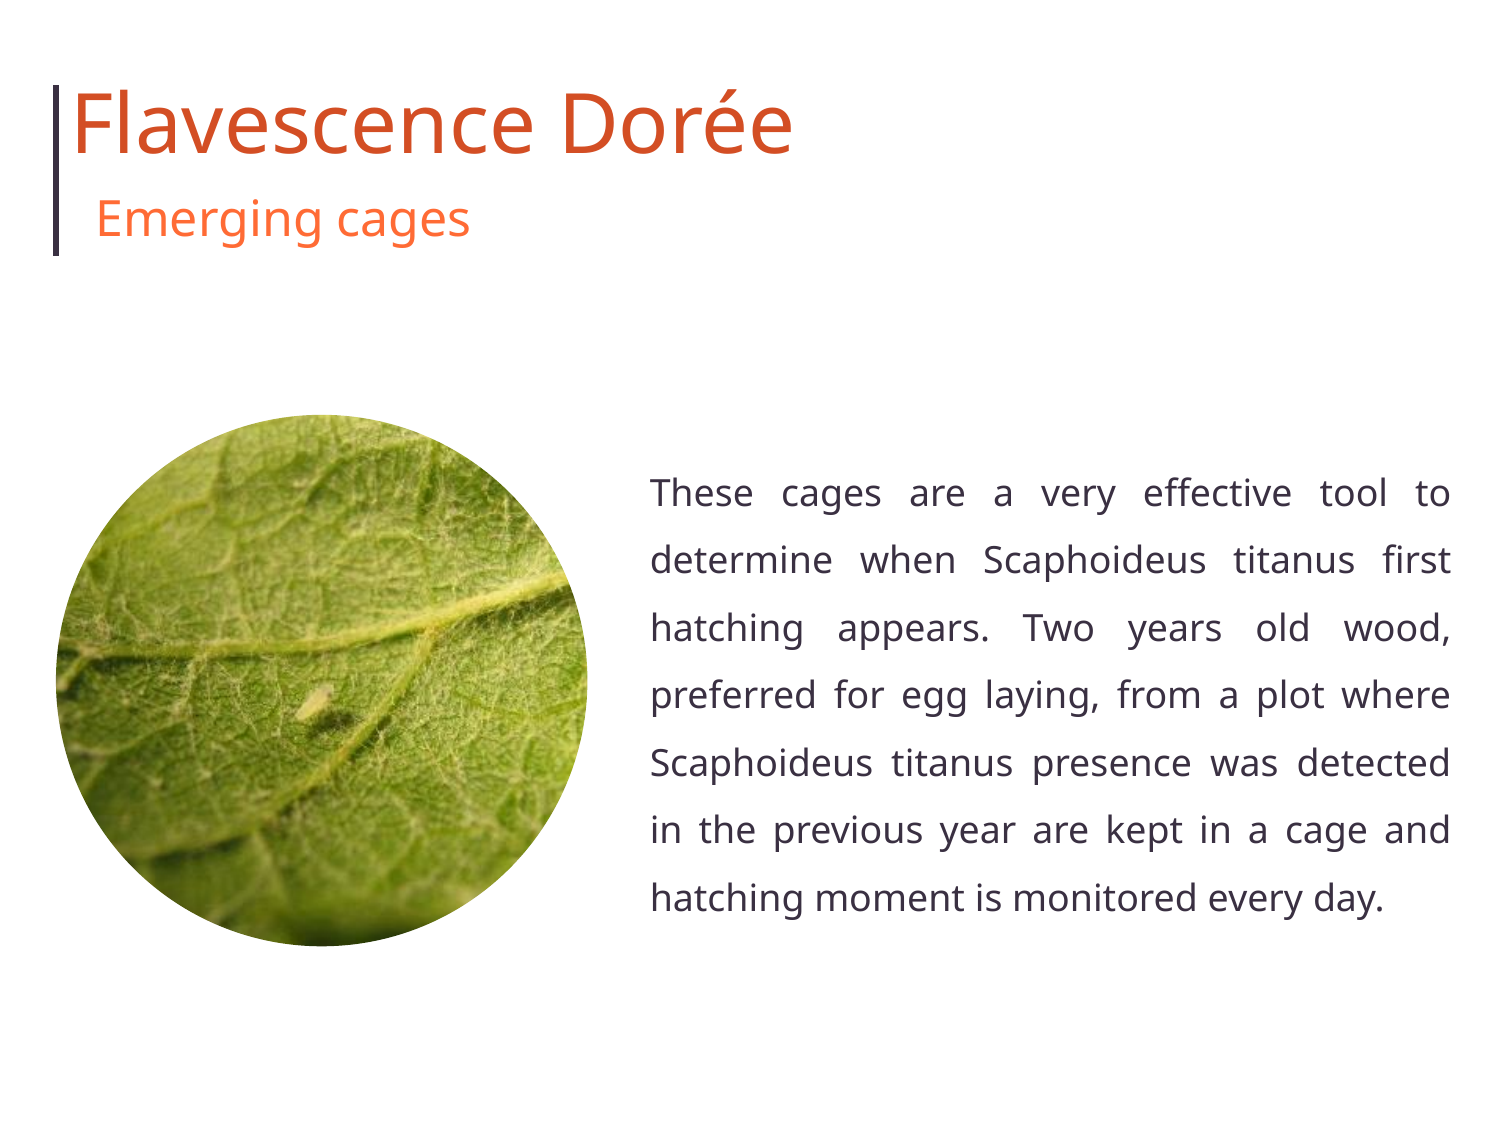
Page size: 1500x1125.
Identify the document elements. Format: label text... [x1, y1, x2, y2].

text_box Flavescence Dorée [55, 62, 1153, 178]
text_box These cages are a very effective tool to determine when Scaphoideus titanus first hatching appears. Two years old wood, preferred for egg laying, from a plot where Scaphoideus titanus presence was detected in the previous year are kept in a cage and hatching moment is monitored every day. [635, 439, 1467, 927]
text_box Emerging cages [80, 178, 809, 254]
picture [55, 414, 588, 947]
